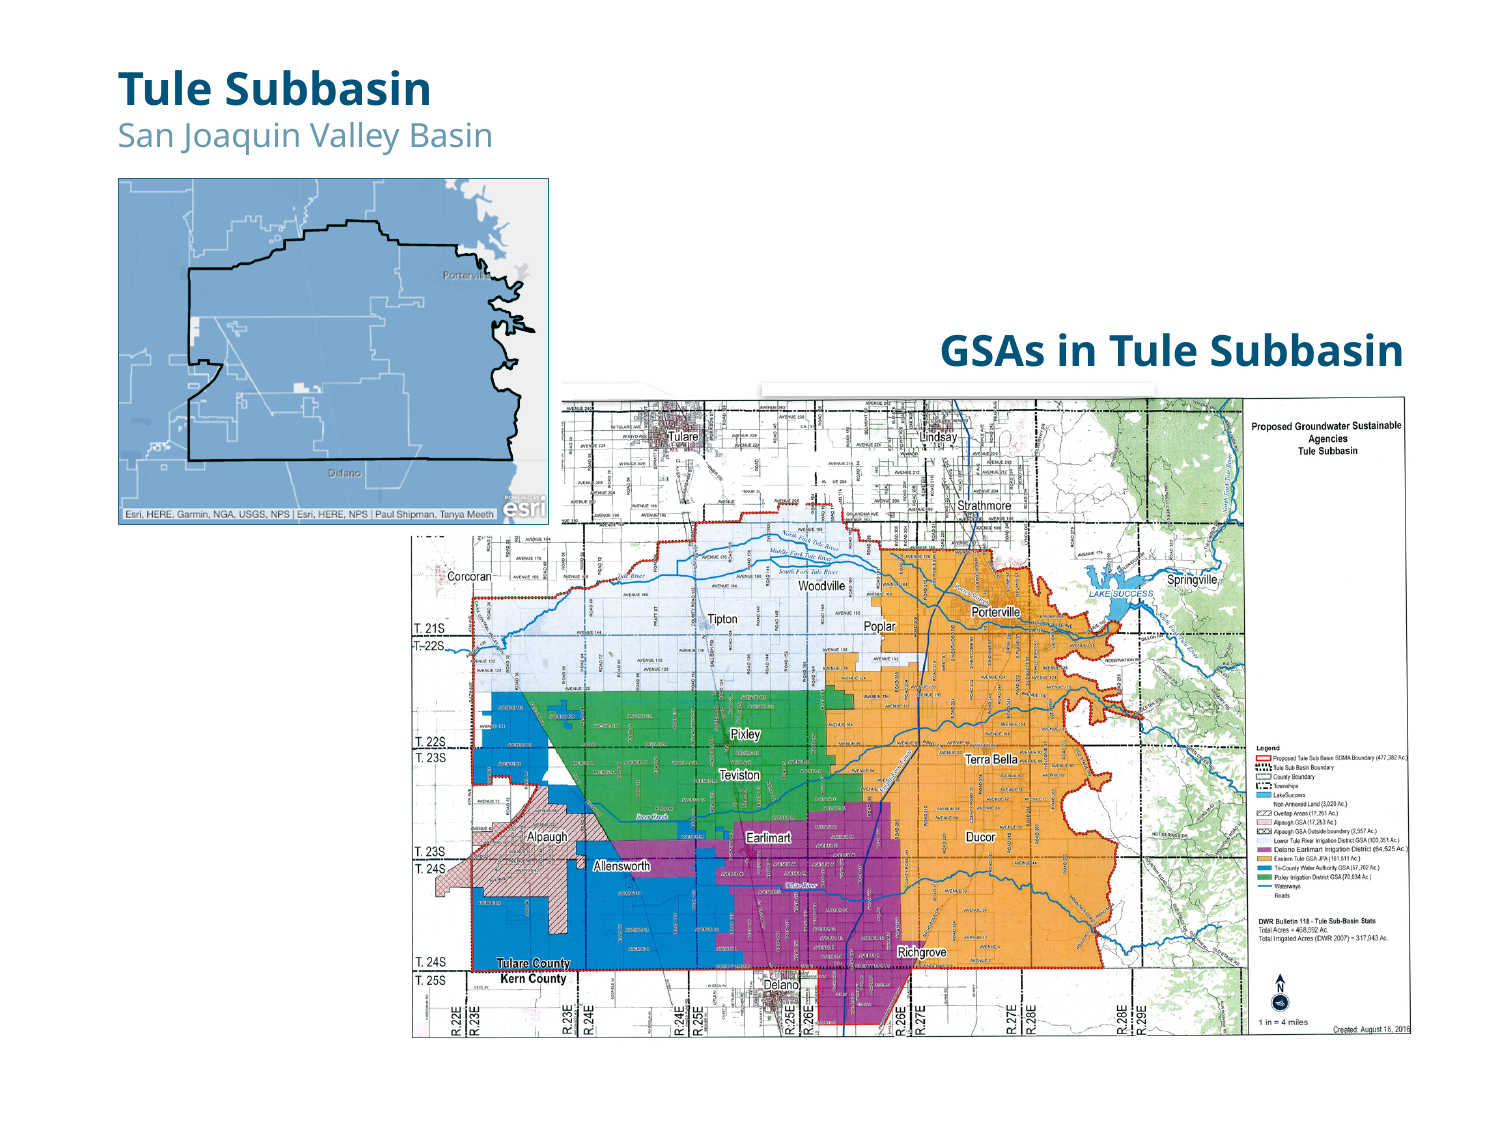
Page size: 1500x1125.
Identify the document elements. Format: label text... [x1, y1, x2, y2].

picture [118, 178, 548, 525]
text_box Tule Subbasin San Joaquin Valley Basin [102, 51, 548, 168]
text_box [395, 382, 1416, 1042]
text_box GSAs in Tule Subbasin [915, 315, 1420, 388]
